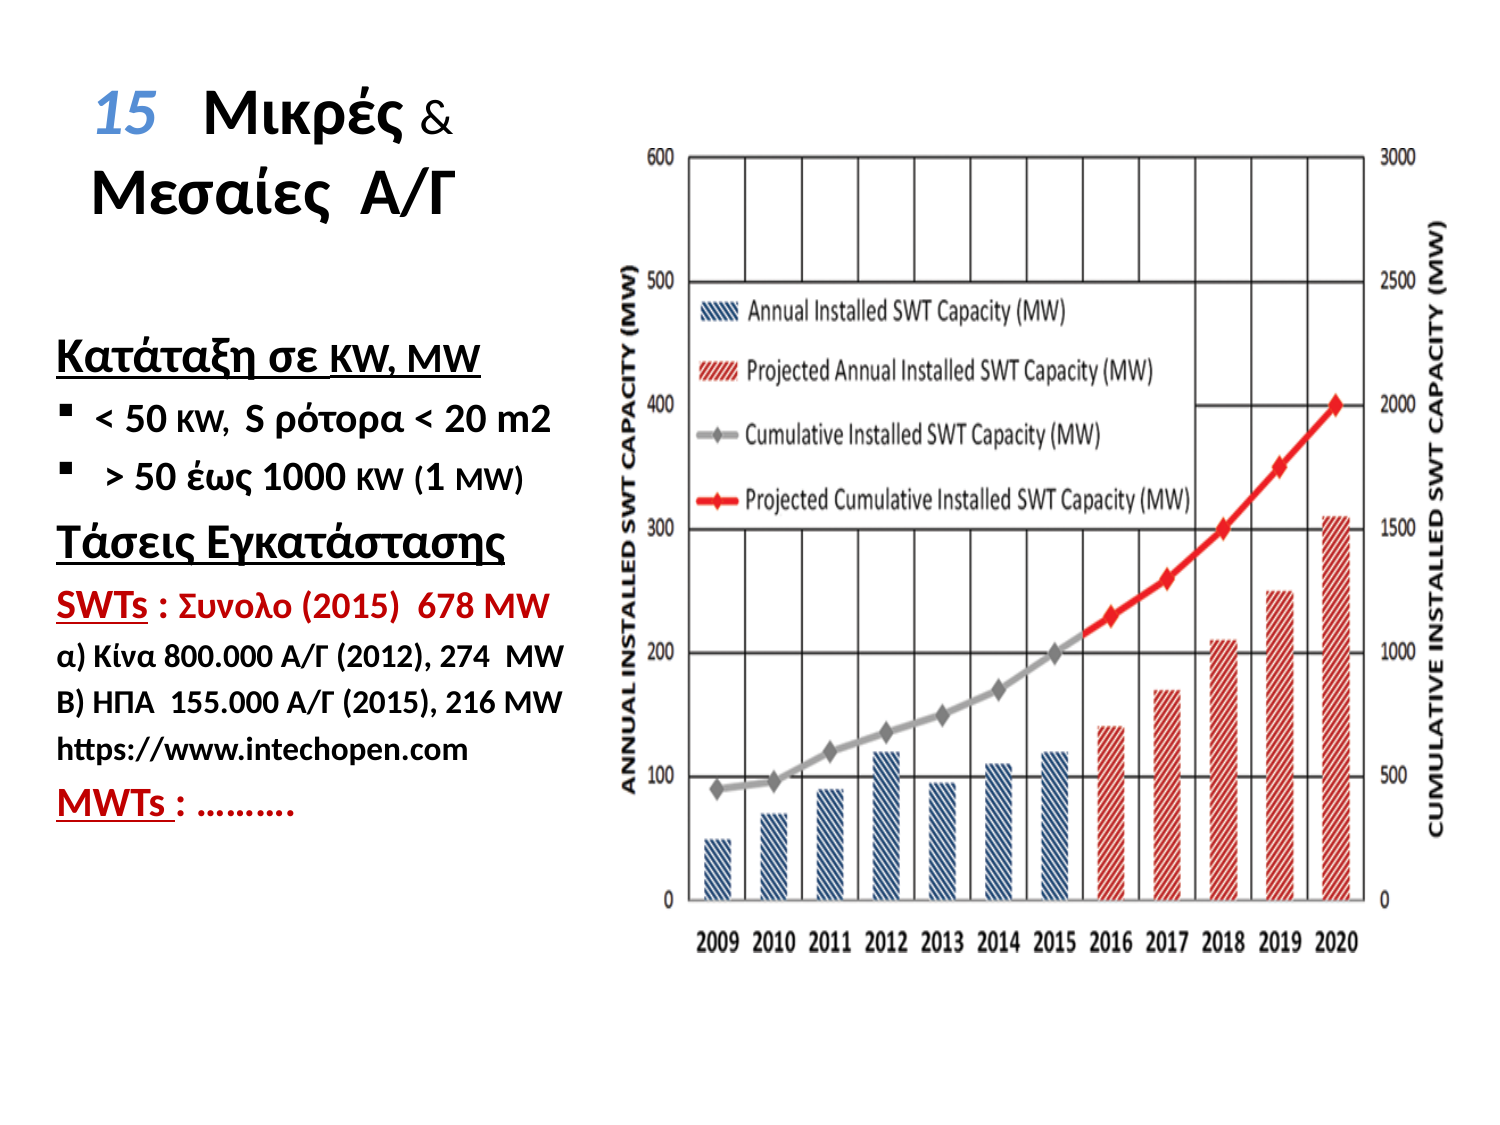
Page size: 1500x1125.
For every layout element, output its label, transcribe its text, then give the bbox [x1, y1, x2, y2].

list Κατάταξη σε KW, MW < 50 KW, S ρότορα < 20 m2 > 50 έως 1000 KW (1 MW) Τάσεις Εγκατάστασης SWTs : Συνολο (2015) 678 MW α) Κίνα 800.000 Α/Γ (2012), 274 MW Β) ΗΠΑ 155.000 Α/Γ (2015), 216 MW https://www.intechopen.com MWTs : ………. [41, 314, 585, 1005]
title 15 Μικρές & Μεσαίες Α/Γ [75, 44, 569, 236]
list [619, 148, 1448, 953]
